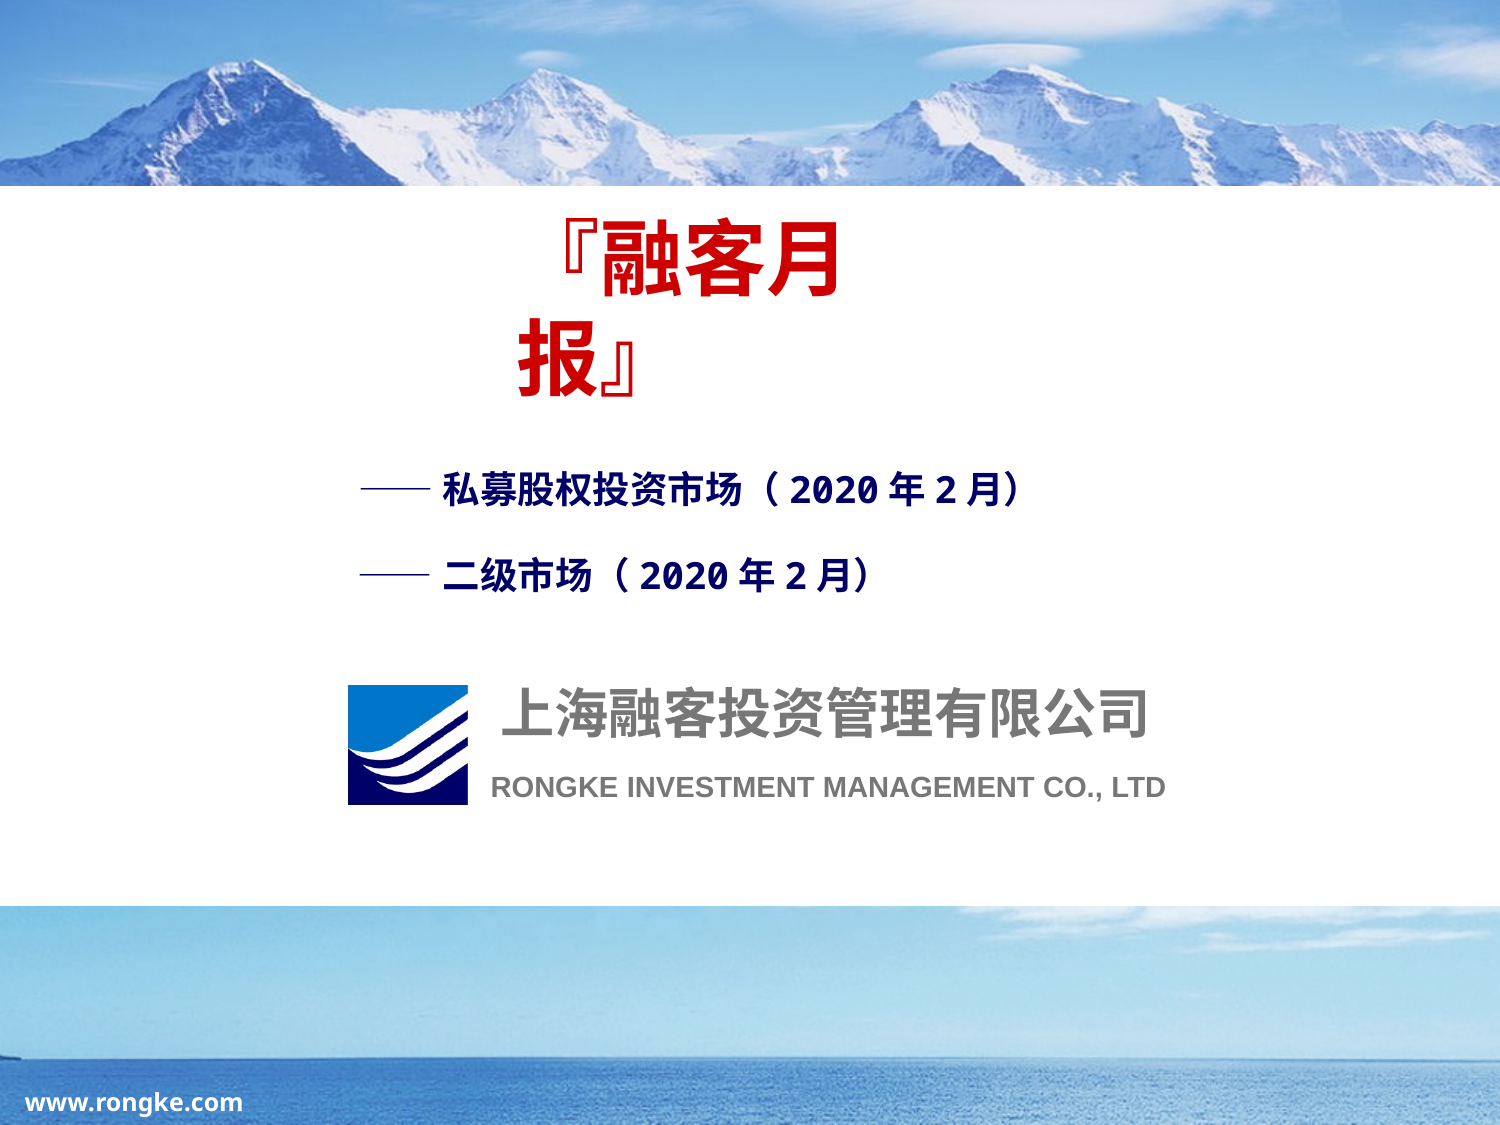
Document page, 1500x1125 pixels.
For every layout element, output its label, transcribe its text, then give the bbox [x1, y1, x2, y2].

picture [348, 747, 468, 805]
picture [0, 0, 1500, 186]
text_box ——私募股权投资市场（2020年2月） ——二级市场（2020年2月） [29, 357, 1403, 747]
text_box 『融客月报』 [501, 255, 999, 357]
picture [0, 906, 1500, 1125]
